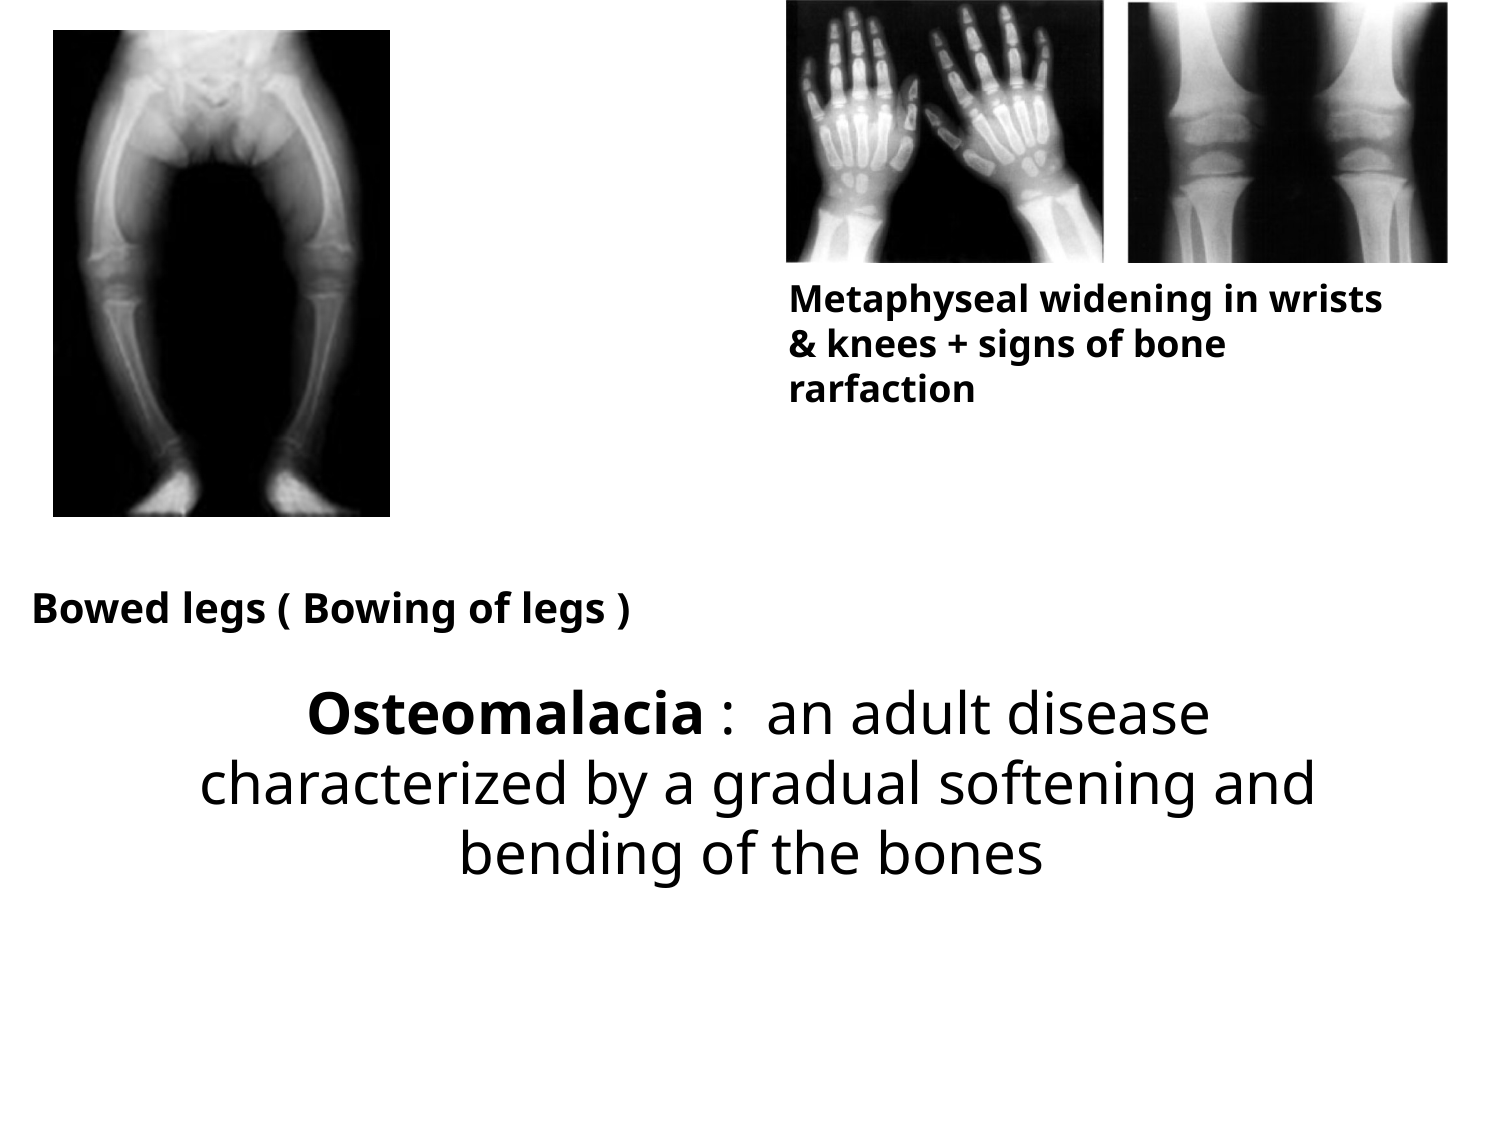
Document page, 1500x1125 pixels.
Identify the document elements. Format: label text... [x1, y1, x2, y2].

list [52, 30, 390, 517]
text_box Bowed legs ( Bowing of legs ) [0, 574, 662, 640]
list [785, 0, 1449, 263]
text_box Metaphyseal widening in wrists & knees + signs of bone rarfaction [773, 267, 1436, 417]
text_box Osteomalacia : an adult disease characterized by a gradual softening and bending of the bones [171, 668, 1347, 894]
